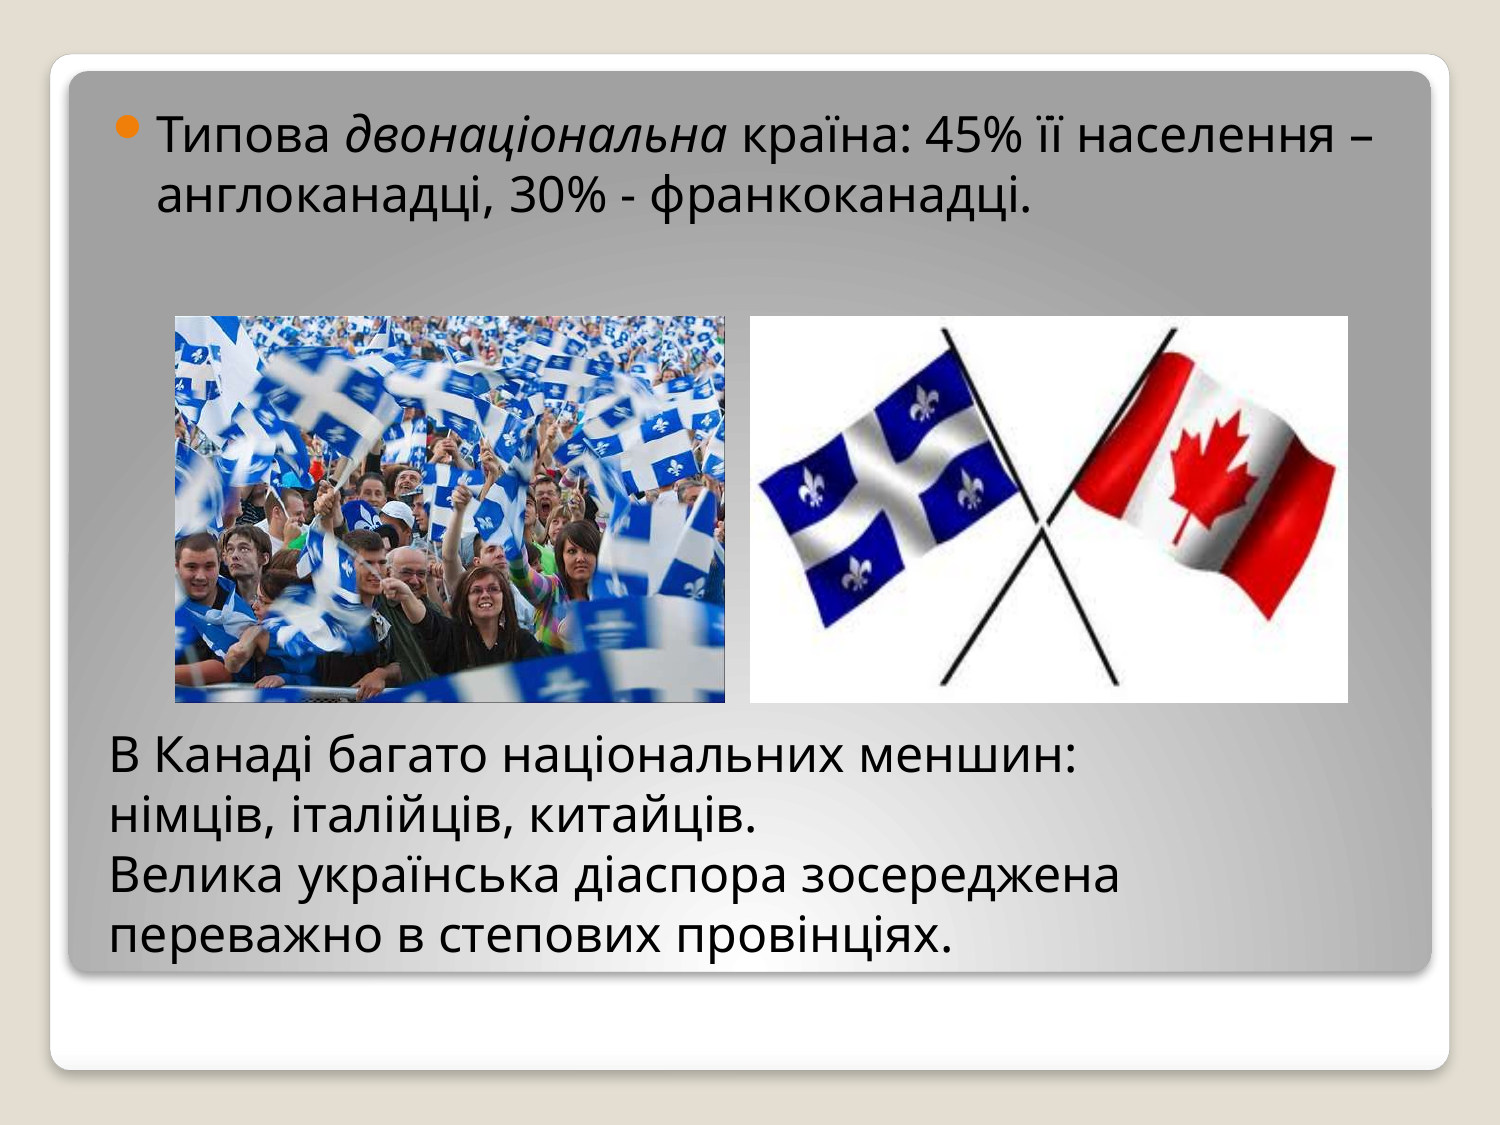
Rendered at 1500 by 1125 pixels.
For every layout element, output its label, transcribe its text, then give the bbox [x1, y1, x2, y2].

picture [749, 316, 1348, 704]
picture [175, 316, 725, 704]
text_box В Канаді багато національних меншин: німців, італійців, китайців. Велика українська діаспора зосереджена переважно в степових провінціях. [93, 714, 1231, 970]
list Типова двонаціональна країна: 45% її населення – англоканадці, 30% - франкоканадці. [82, 86, 1425, 387]
